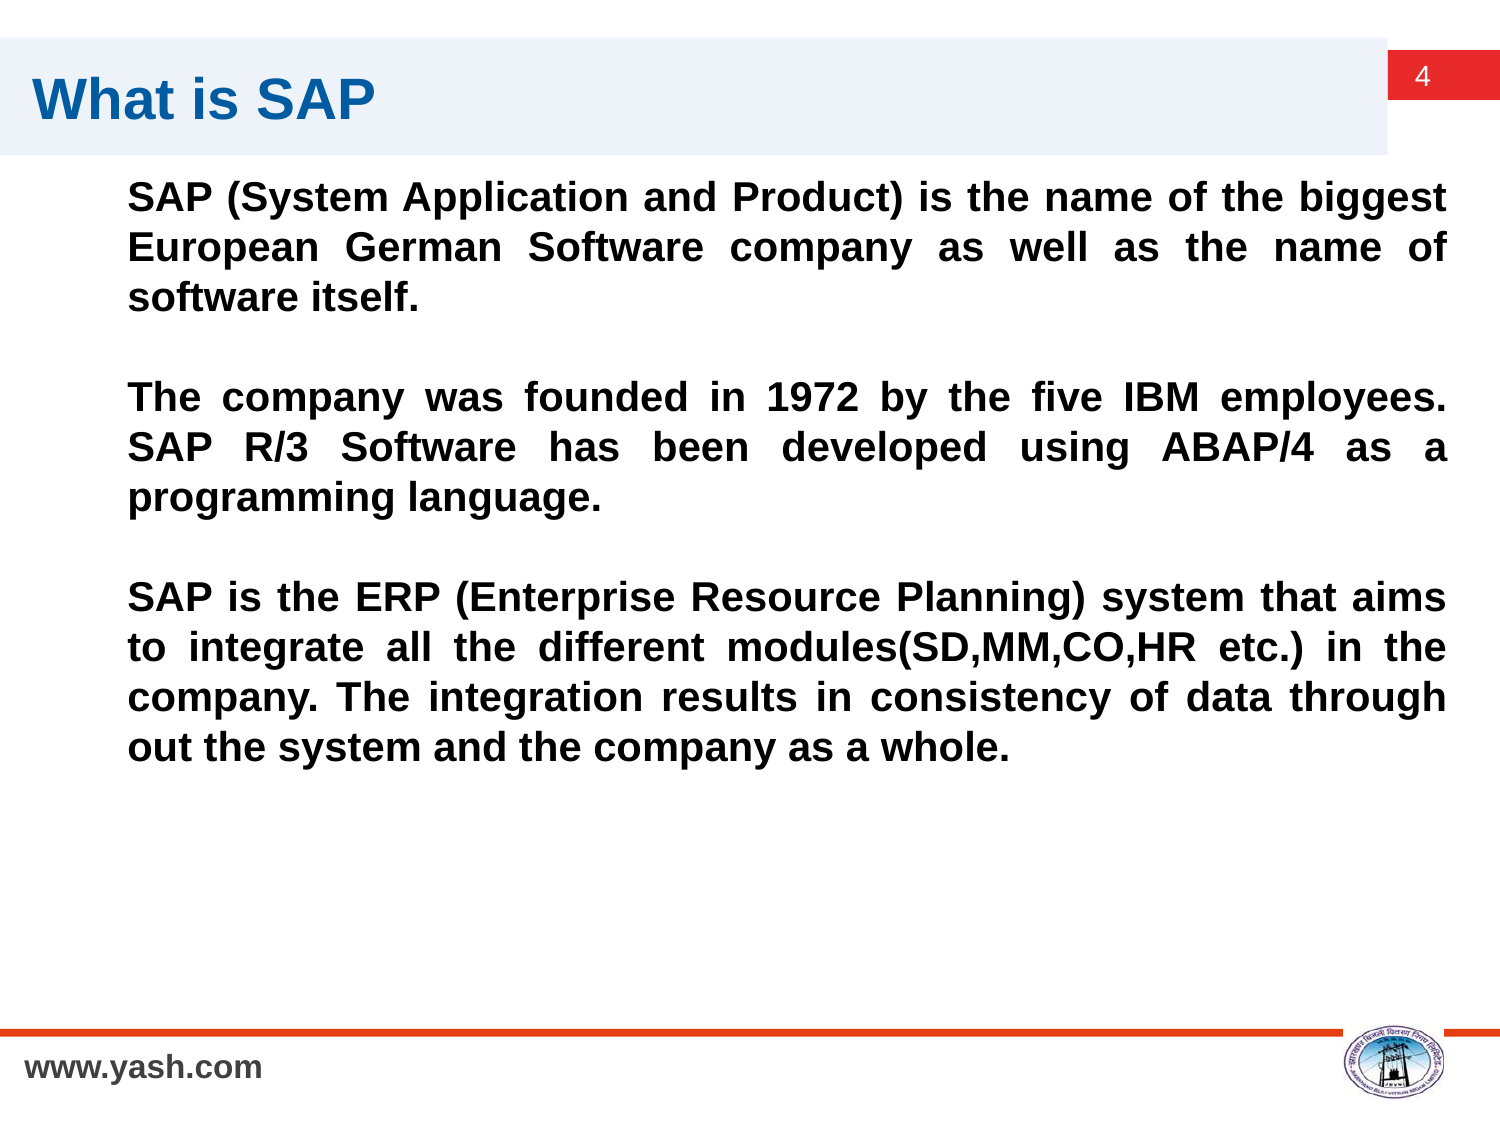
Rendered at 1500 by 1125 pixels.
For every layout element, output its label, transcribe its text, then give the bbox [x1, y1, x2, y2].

title What is SAP [0, 37, 1388, 155]
text_box SAP (System Application and Product) is the name of the biggest European German Software company as well as the name of software itself. The company was founded in 1972 by the five IBM employees. SAP R/3 Software has been developed using ABAP/4 as a programming language. SAP is the ERP (Enterprise Resource Planning) system that aims to integrate all the different modules(SD,MM,CO,HR etc.) in the company. The integration results in consistency of data through out the system and the company as a whole. [37, 162, 1463, 928]
picture [1343, 1024, 1444, 1101]
